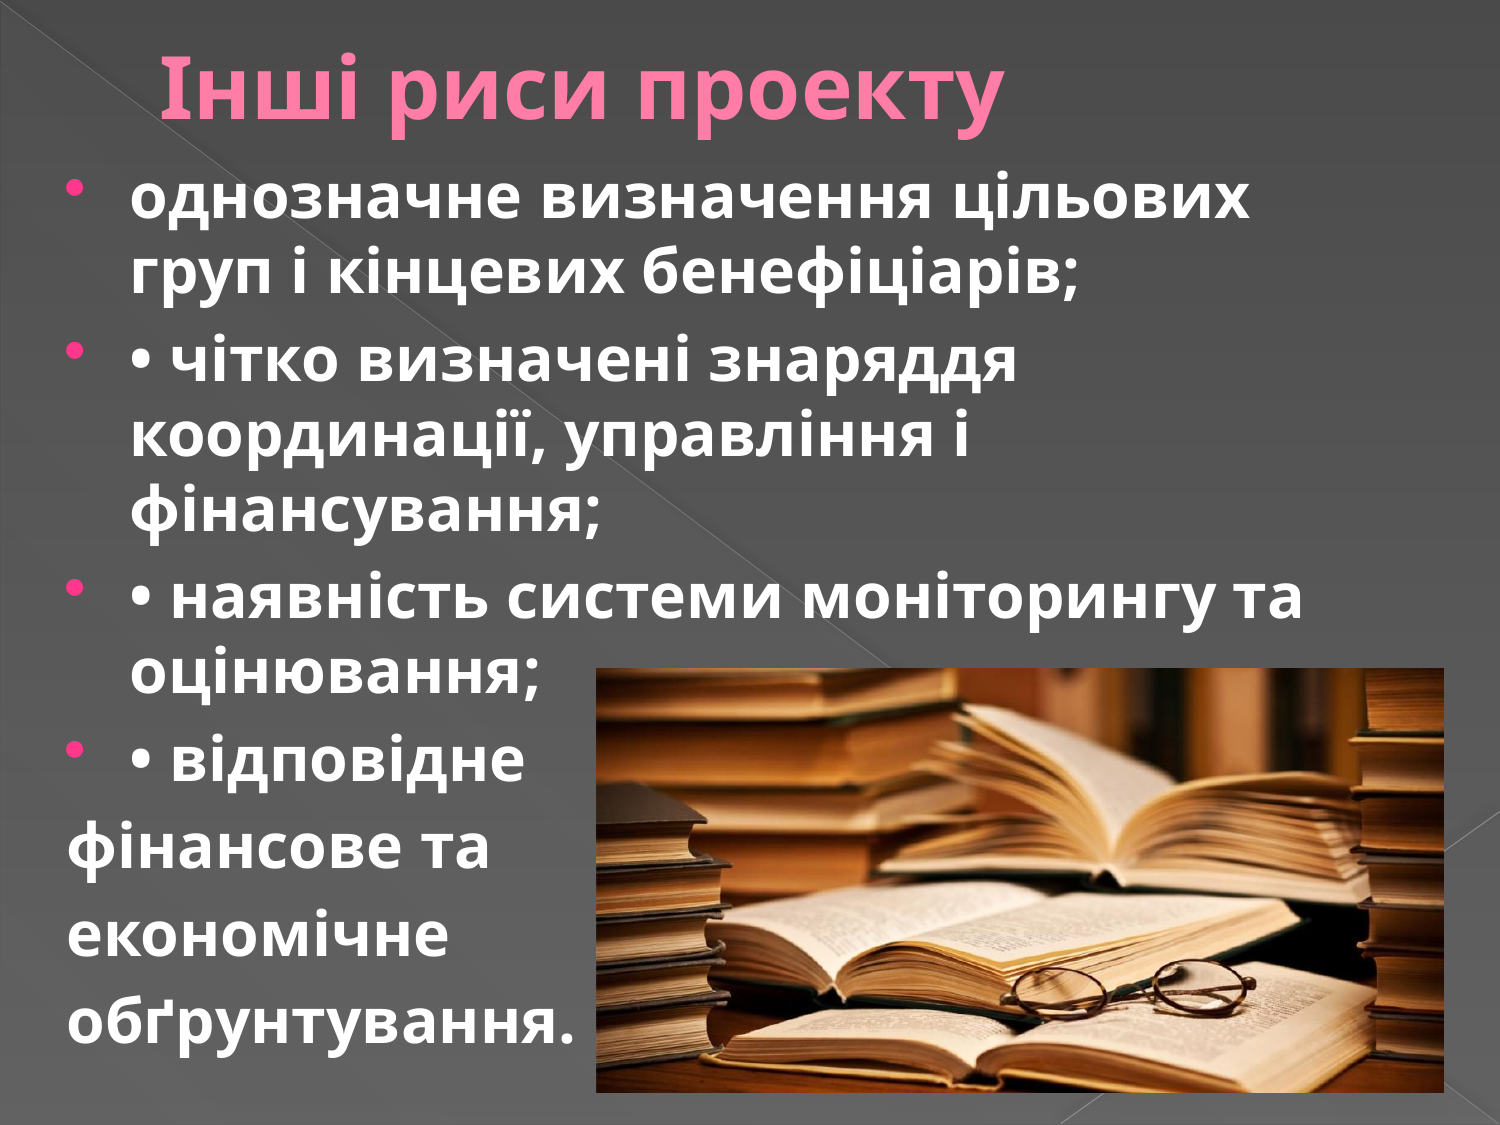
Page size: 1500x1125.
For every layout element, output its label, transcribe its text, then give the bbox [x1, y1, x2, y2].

list однозначне визначення цільових груп і кінцевих бенефіціарів; • чітко визначені знаряддя координації, управління і фінансування; • наявність системи моніторингу та оцінювання; • відповідне фінансове та економічне обґрунтування. [41, 149, 1392, 1093]
picture [596, 668, 1444, 1093]
title Інші риси проекту [64, 19, 1415, 149]
